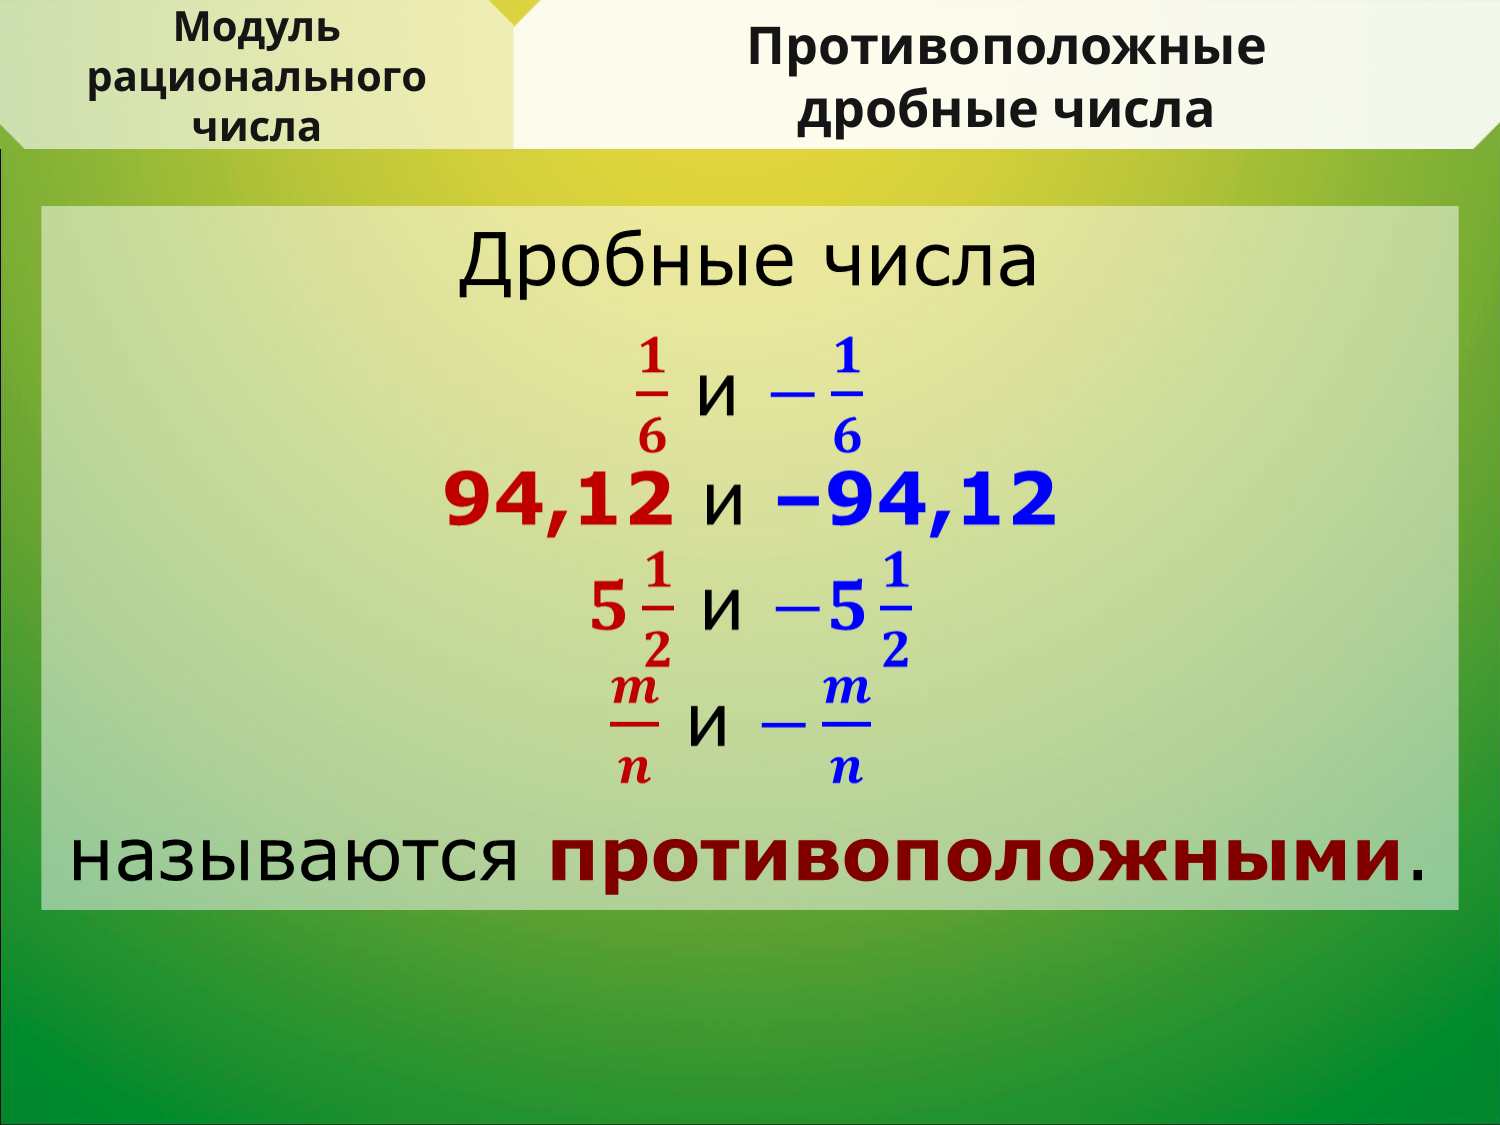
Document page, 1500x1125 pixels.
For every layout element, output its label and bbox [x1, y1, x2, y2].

picture [0, 0, 1500, 1125]
text_box [41, 206, 1459, 910]
